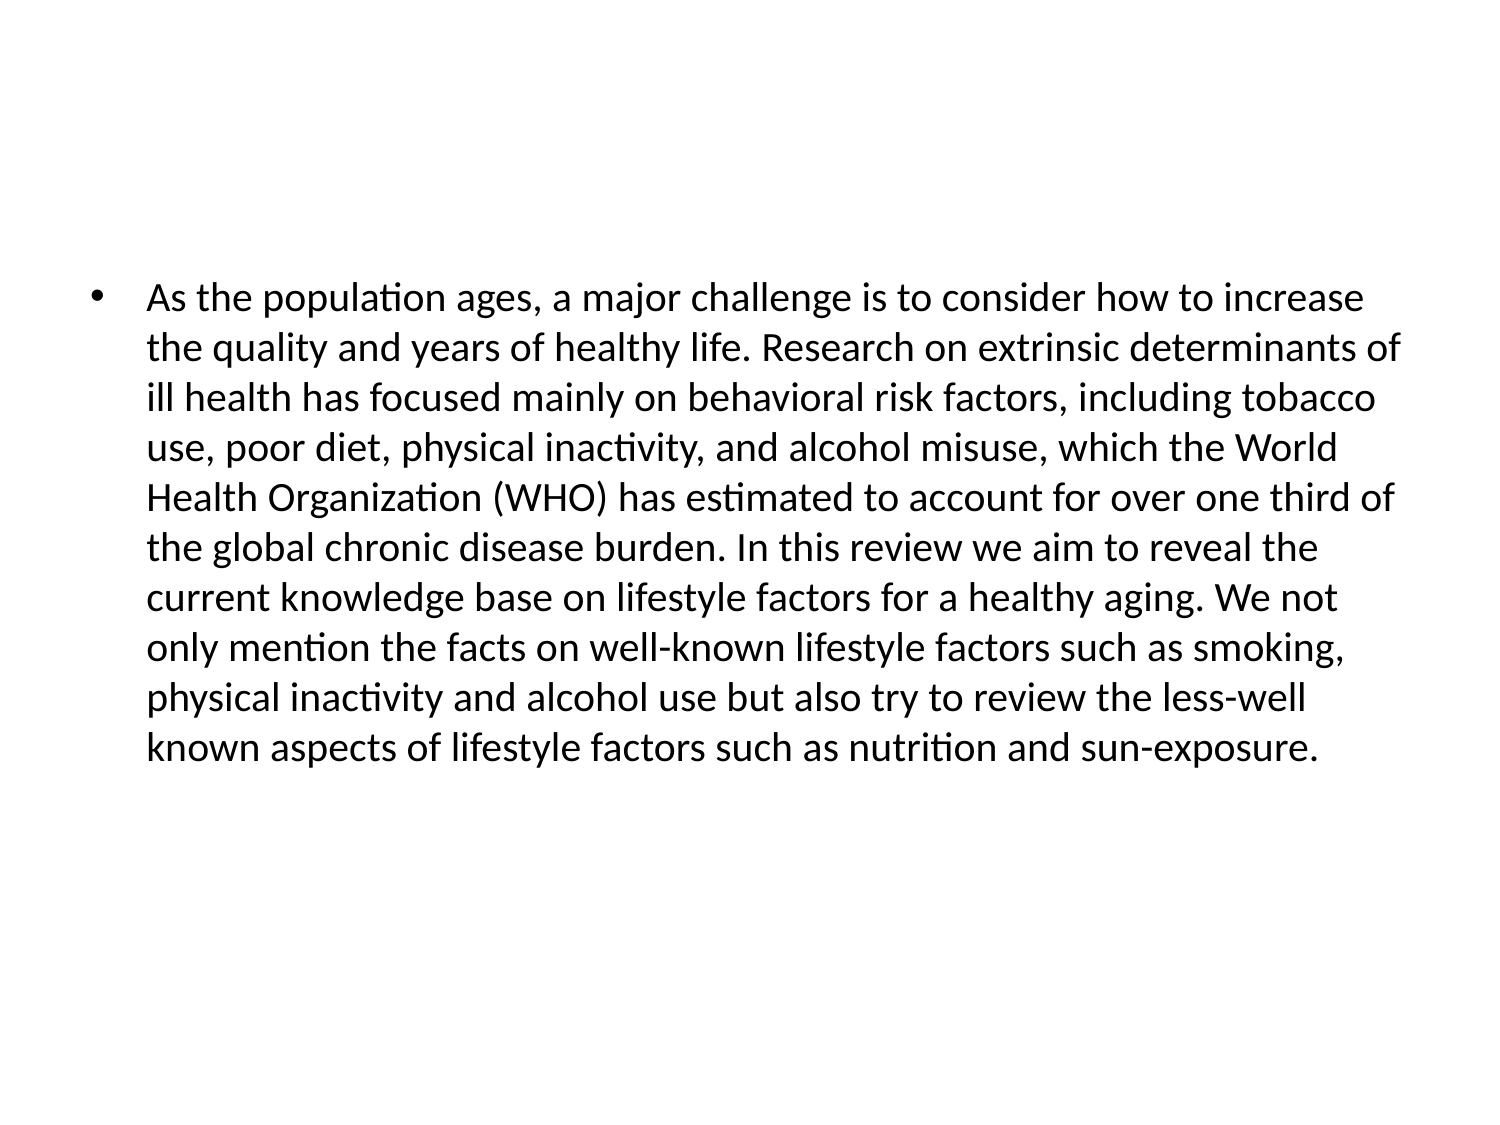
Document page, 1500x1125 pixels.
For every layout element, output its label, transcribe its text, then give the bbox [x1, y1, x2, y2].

list As the population ages, a major challenge is to consider how to increase the quality and years of healthy life. Research on extrinsic determinants of ill health has focused mainly on behavioral risk factors, including tobacco use, poor diet, physical inactivity, and alcohol misuse, which the World Health Organization (WHO) has estimated to account for over one third of the global chronic disease burden. In this review we aim to reveal the current knowledge base on lifestyle factors for a healthy aging. We not only mention the facts on well-known lifestyle factors such as smoking, physical inactivity and alcohol use but also try to review the less-well known aspects of lifestyle factors such as nutrition and sun-exposure. [75, 262, 1425, 1005]
